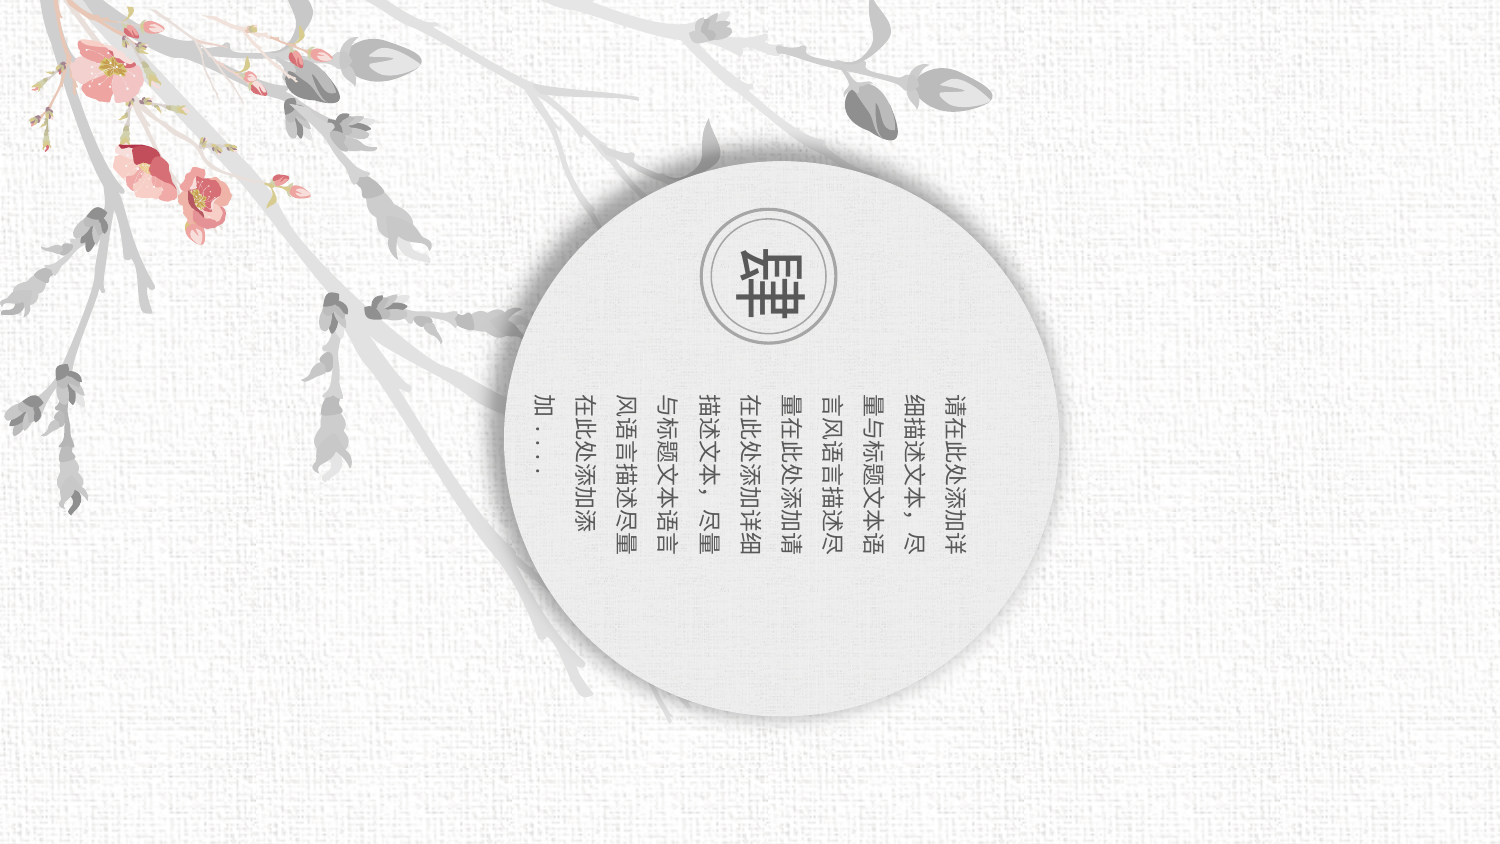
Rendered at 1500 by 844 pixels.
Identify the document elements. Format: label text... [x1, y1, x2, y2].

picture [61, 0, 859, 844]
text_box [701, 209, 836, 344]
text_box 请在此处添加详细描述文本，尽量与标题文本语言风语言描述尽量在此处添加请在此处添加详细描述文本，尽量与标题文本语言风语言描述尽量在此处添加添加.... [859, 379, 992, 585]
text_box [859, 172, 1060, 706]
